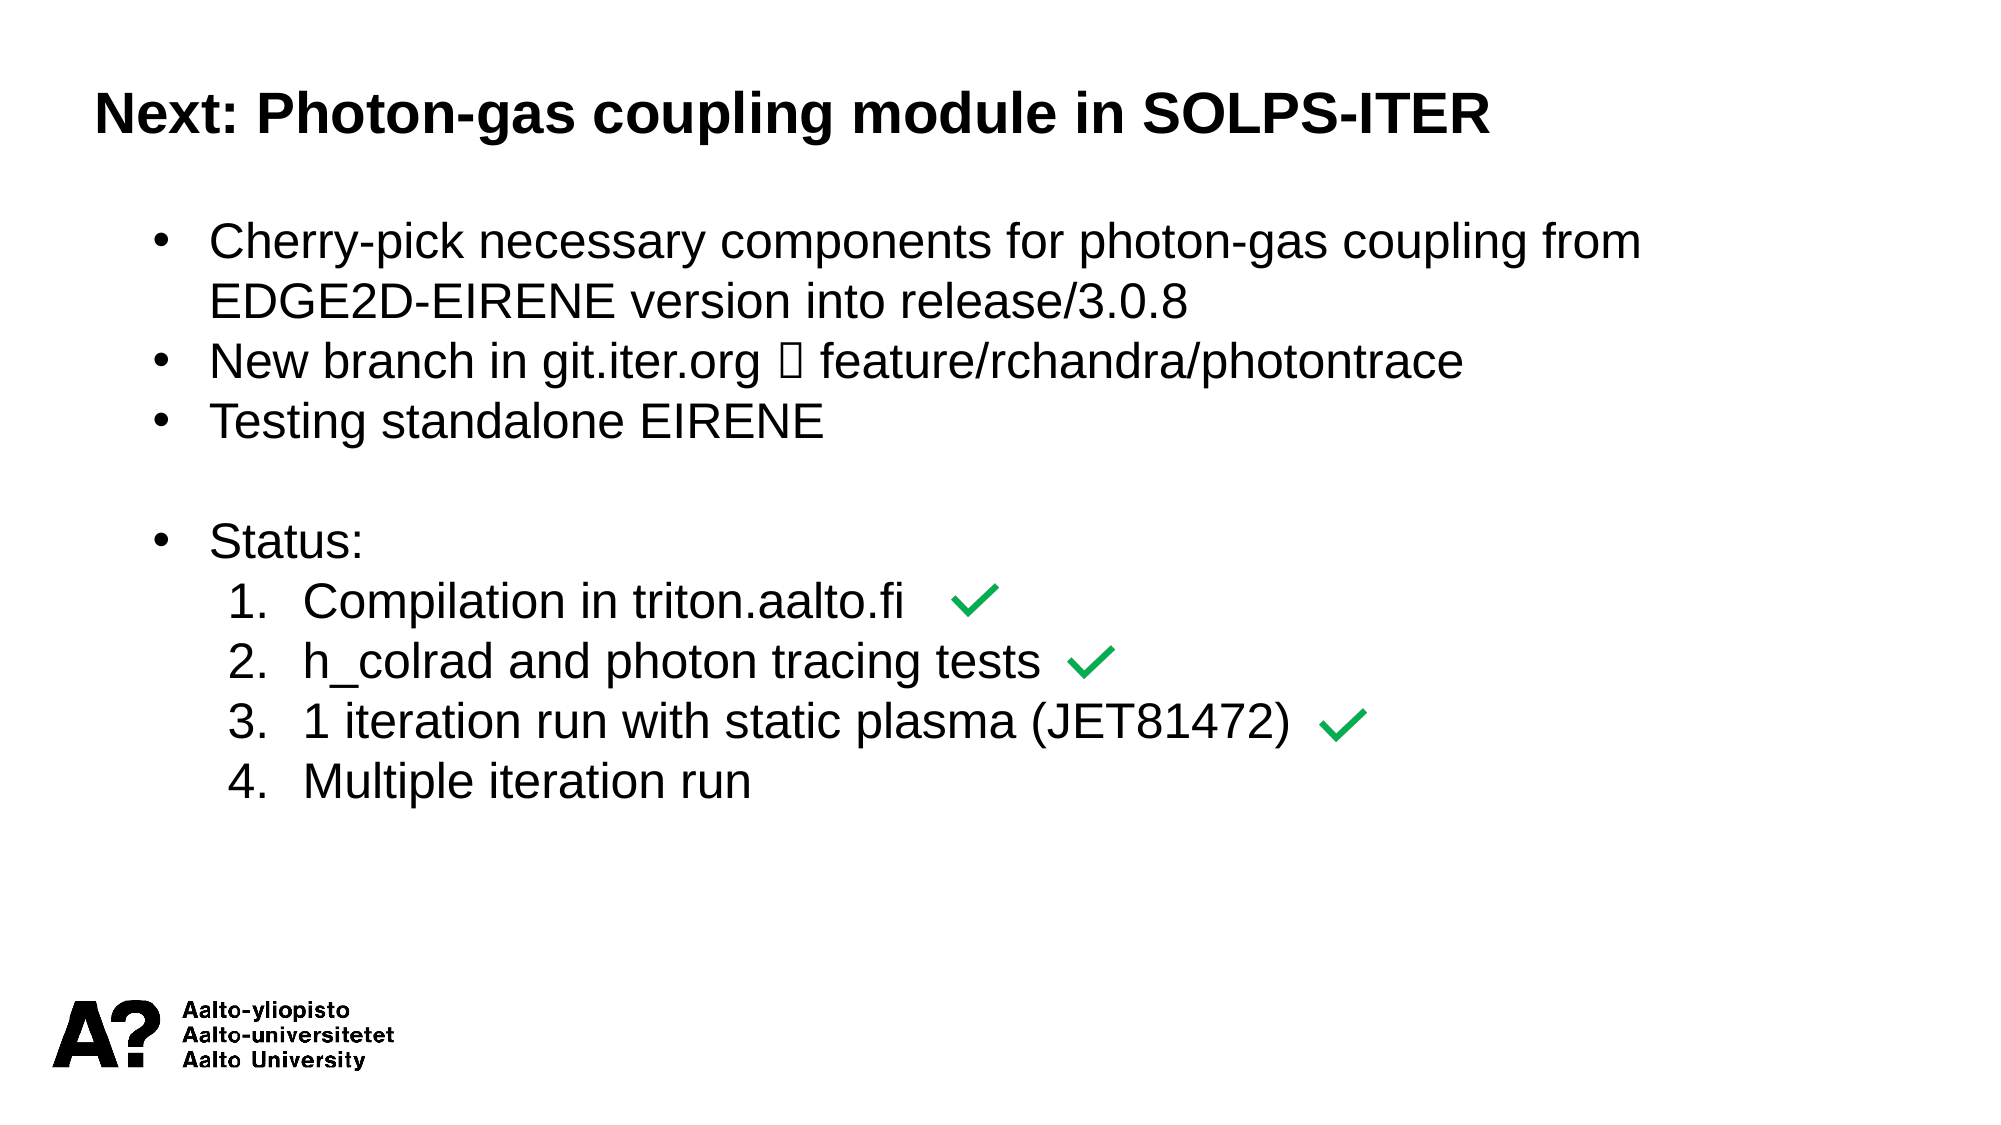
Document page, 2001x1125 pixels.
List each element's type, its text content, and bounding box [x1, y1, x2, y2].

picture [1318, 700, 1368, 750]
text_box Cherry-pick necessary components for photon-gas coupling from EDGE2D-EIRENE version into release/3.0.8 New branch in git.iter.org  feature/rchandra/photontrace Testing standalone EIRENE Status: Compilation in triton.aalto.fi h_colrad and photon tracing tests 1 iteration run with static plasma (JET81472) Multiple iteration run [138, 201, 1659, 817]
picture [0, 934, 462, 1125]
picture [1066, 637, 1116, 687]
text_box Next: Photon-gas coupling module in SOLPS-ITER [94, 68, 1906, 185]
picture [950, 575, 1001, 625]
